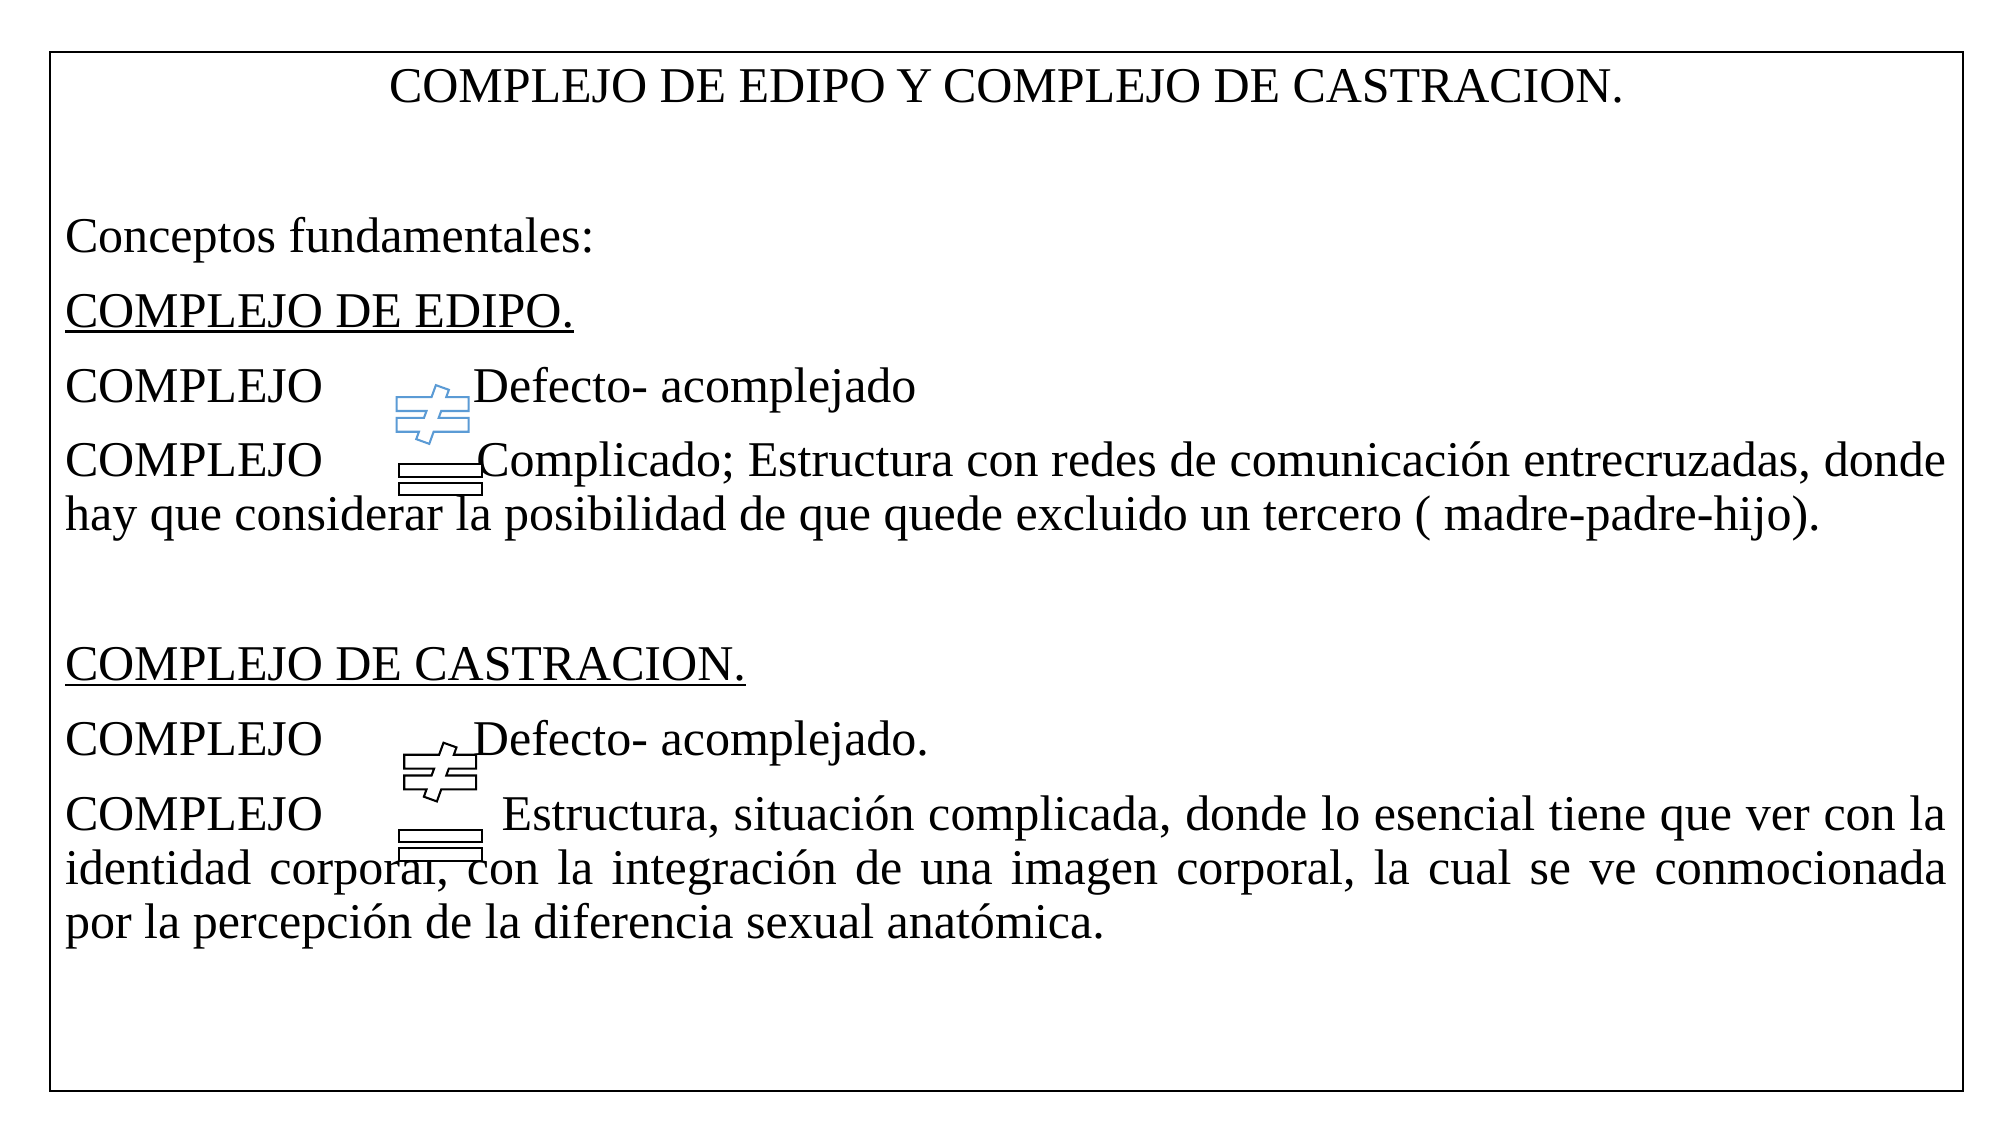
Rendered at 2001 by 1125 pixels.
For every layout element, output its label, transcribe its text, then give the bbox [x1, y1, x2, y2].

text_box [403, 741, 478, 803]
text_box [395, 383, 470, 446]
text_box [398, 482, 483, 496]
text_box [398, 463, 483, 478]
subtitle COMPLEJO DE EDIPO Y COMPLEJO DE CASTRACION. Conceptos fundamentales: COMPLEJO DE EDIPO. COMPLEJO Defecto- acomplejado COMPLEJO Complicado; Estructura con redes de comunicación entrecruzadas, donde hay que considerar la posibilidad de que quede excluido un tercero ( madre-padre-hijo). COMPLEJO DE CASTRACION. COMPLEJO Defecto- acomplejado. COMPLEJO Estructura, situación complicada, donde lo esencial tiene que ver con la identidad corporal, con la integración de una imagen corporal, la cual se ve conmocionada por la percepción de la diferencia sexual anatómica. [49, 51, 1964, 1092]
text_box [398, 847, 483, 862]
text_box [398, 829, 483, 843]
